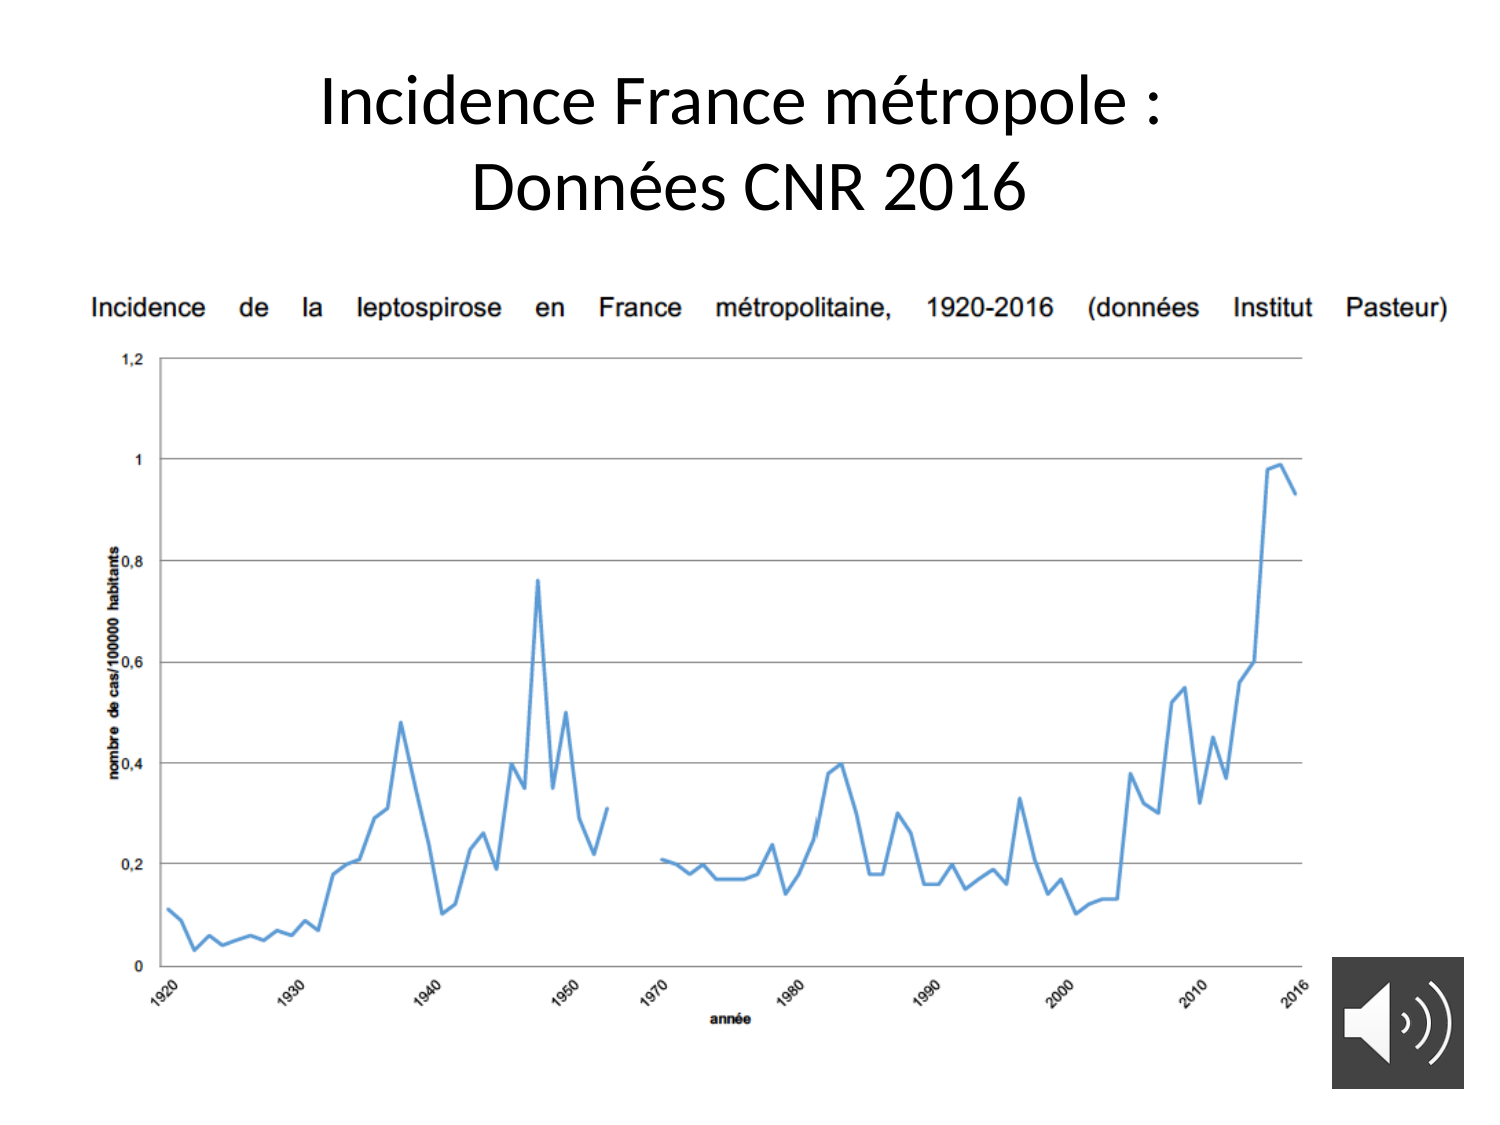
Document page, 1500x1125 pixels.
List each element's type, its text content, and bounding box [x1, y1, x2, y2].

picture [55, 282, 1467, 1090]
title Incidence France métropole : Données CNR 2016 [75, 45, 1425, 233]
